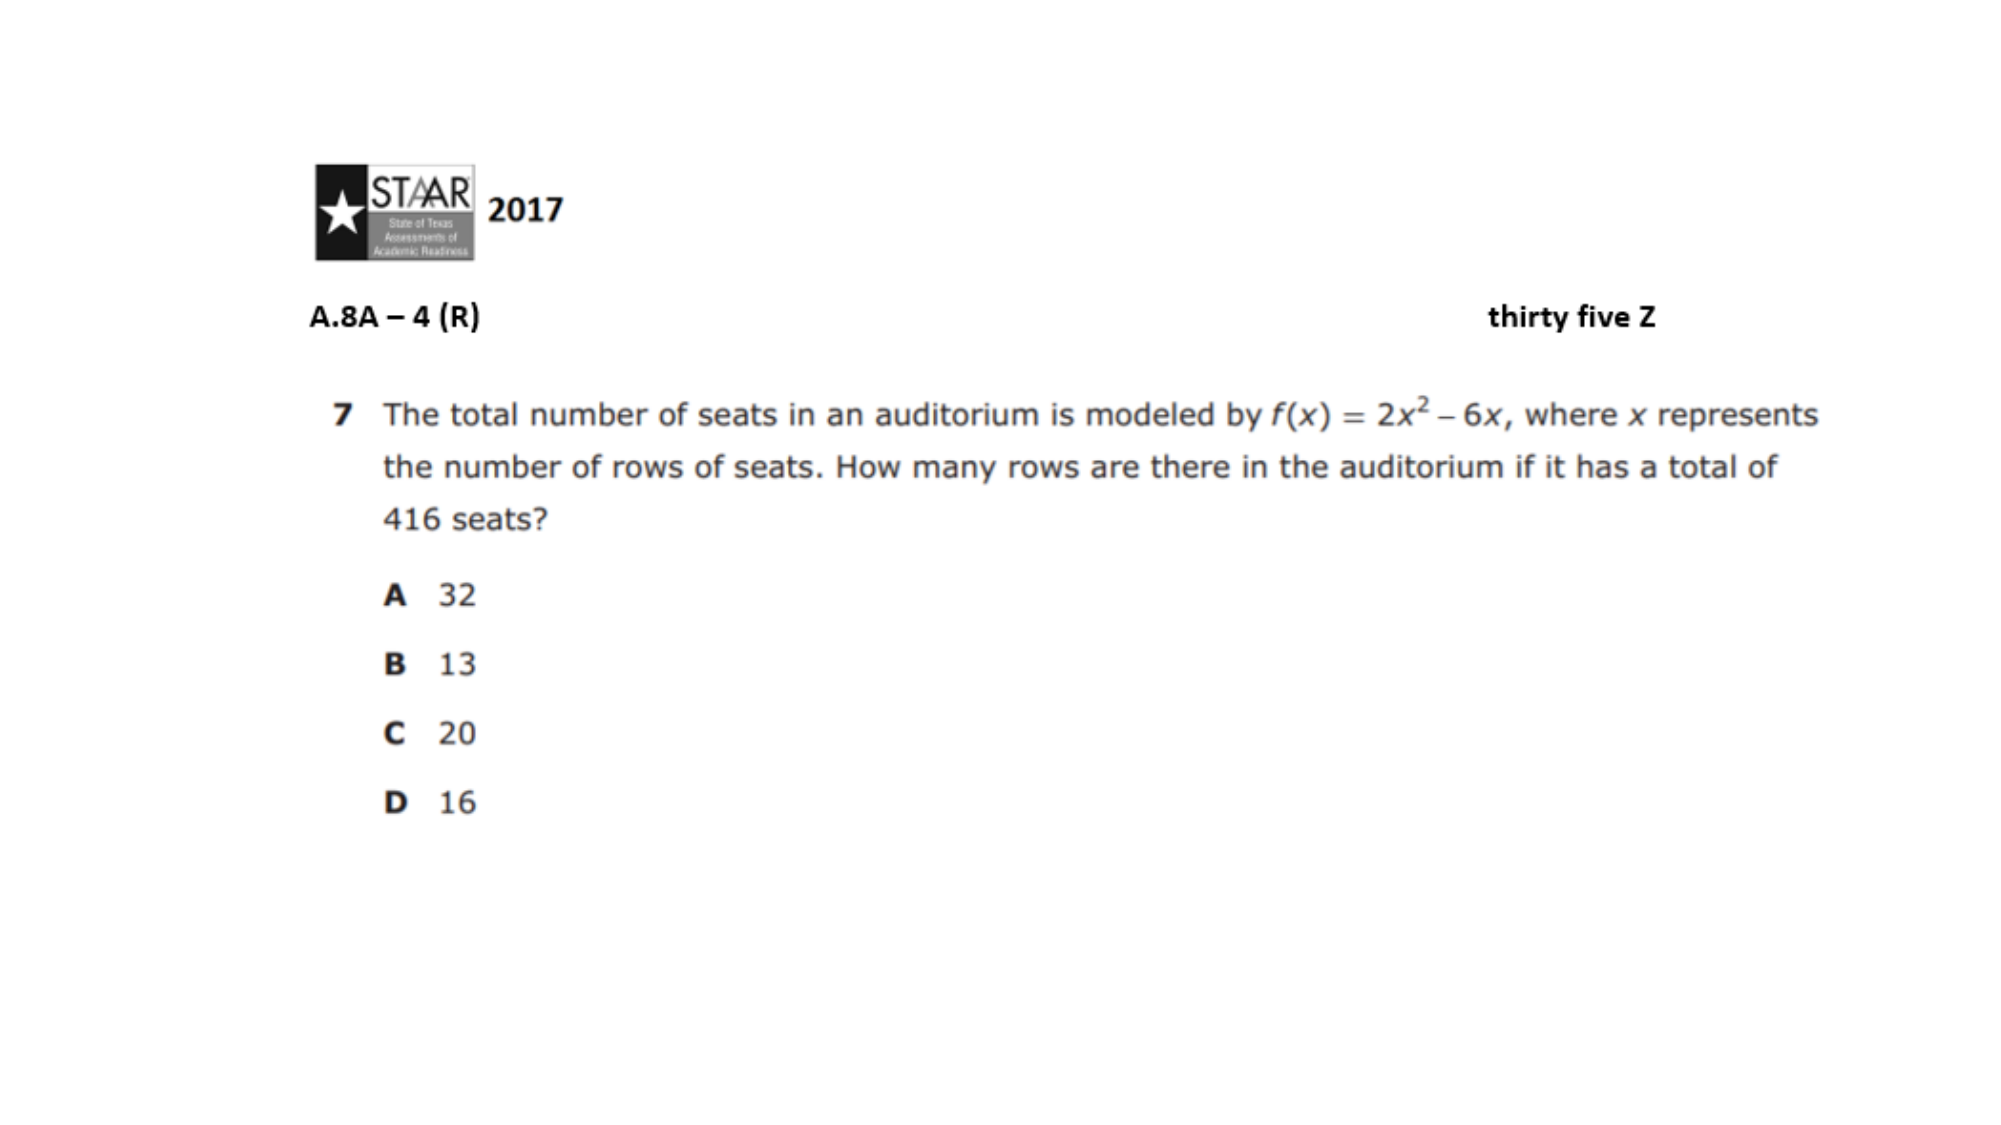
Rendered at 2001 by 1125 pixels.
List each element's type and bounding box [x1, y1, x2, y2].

picture [285, 148, 1896, 875]
